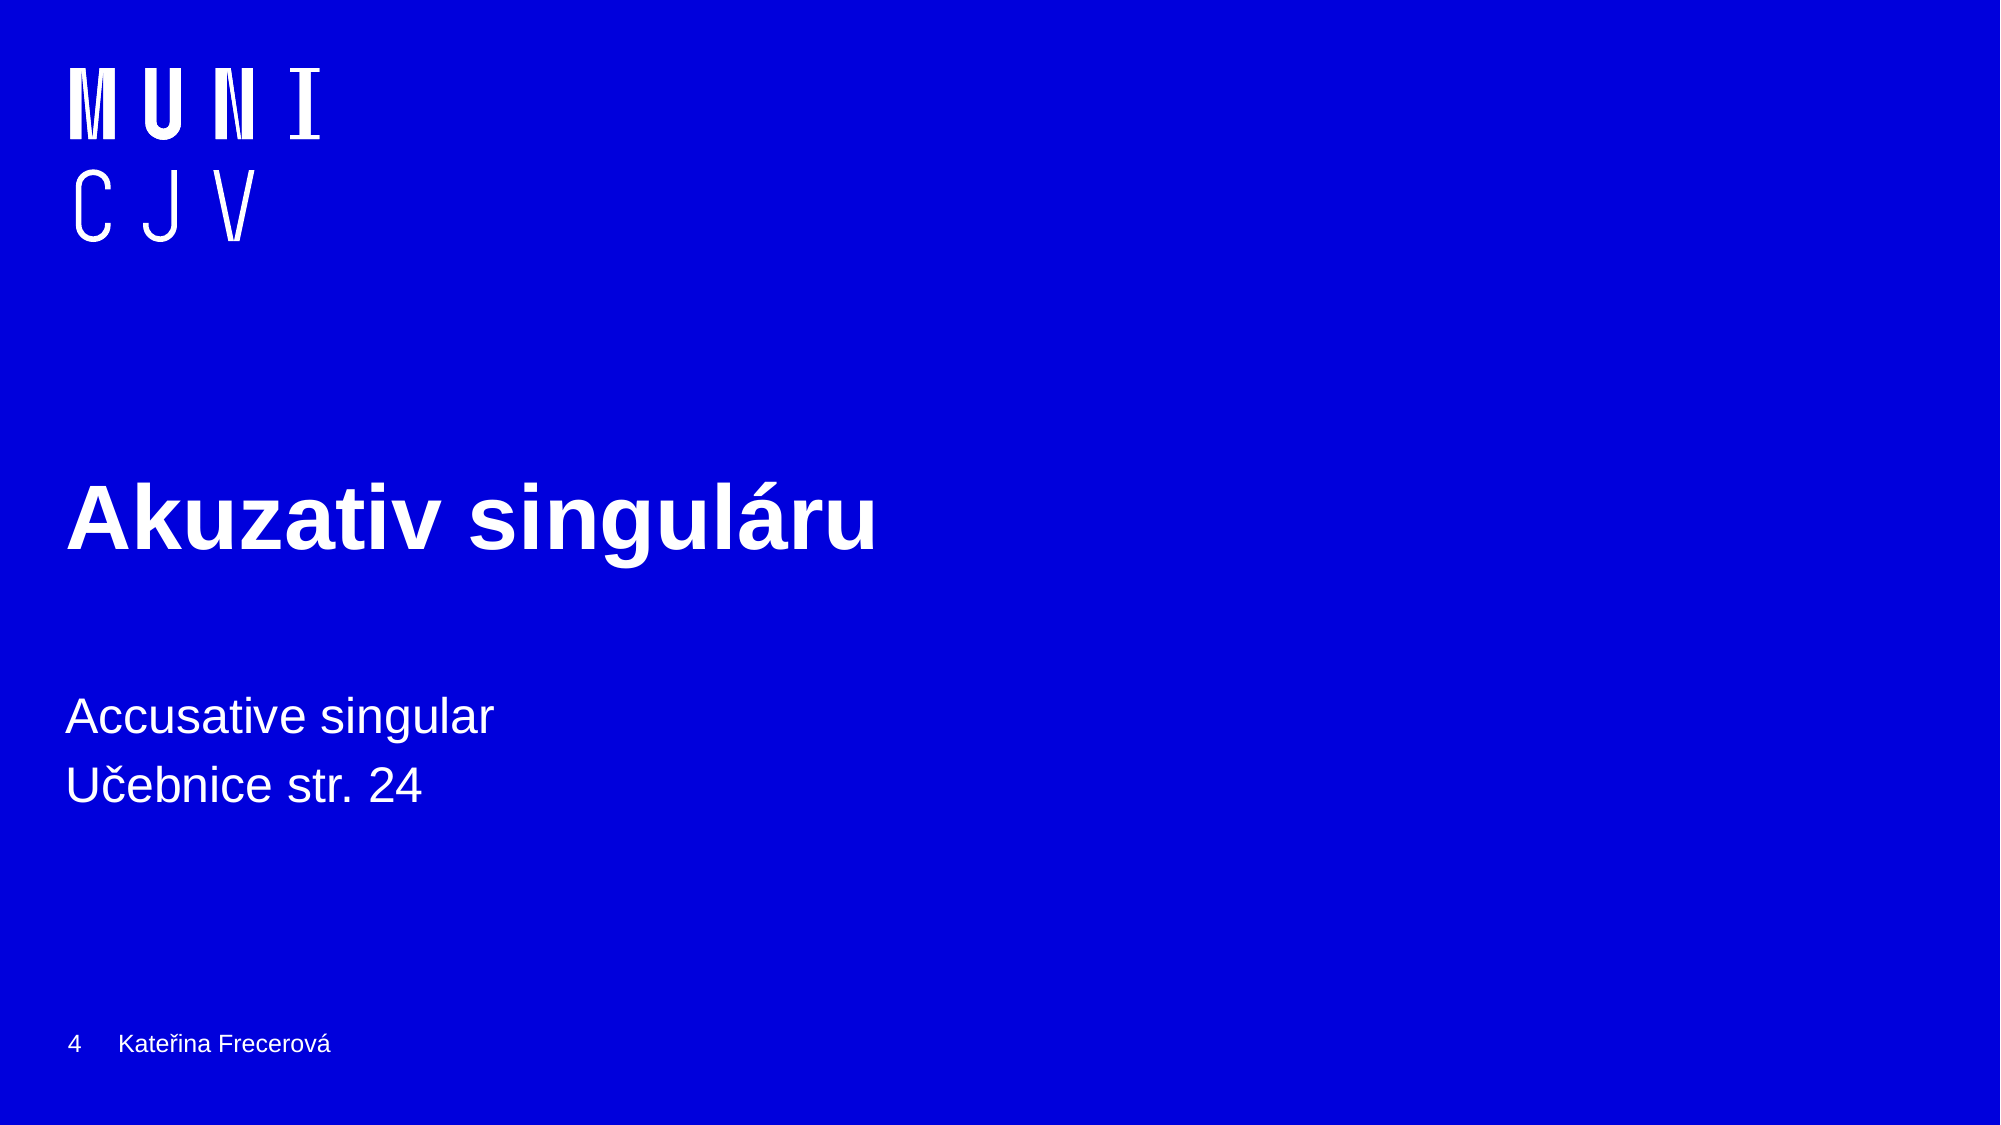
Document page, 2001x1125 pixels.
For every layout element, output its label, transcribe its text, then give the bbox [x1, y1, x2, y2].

slide_number 4 [67, 1021, 110, 1063]
footer Kateřina Frecerová [118, 1021, 1418, 1063]
title Akuzativ singuláru [65, 475, 1930, 668]
subtitle Accusative singular Učebnice str. 24 [65, 675, 1930, 790]
